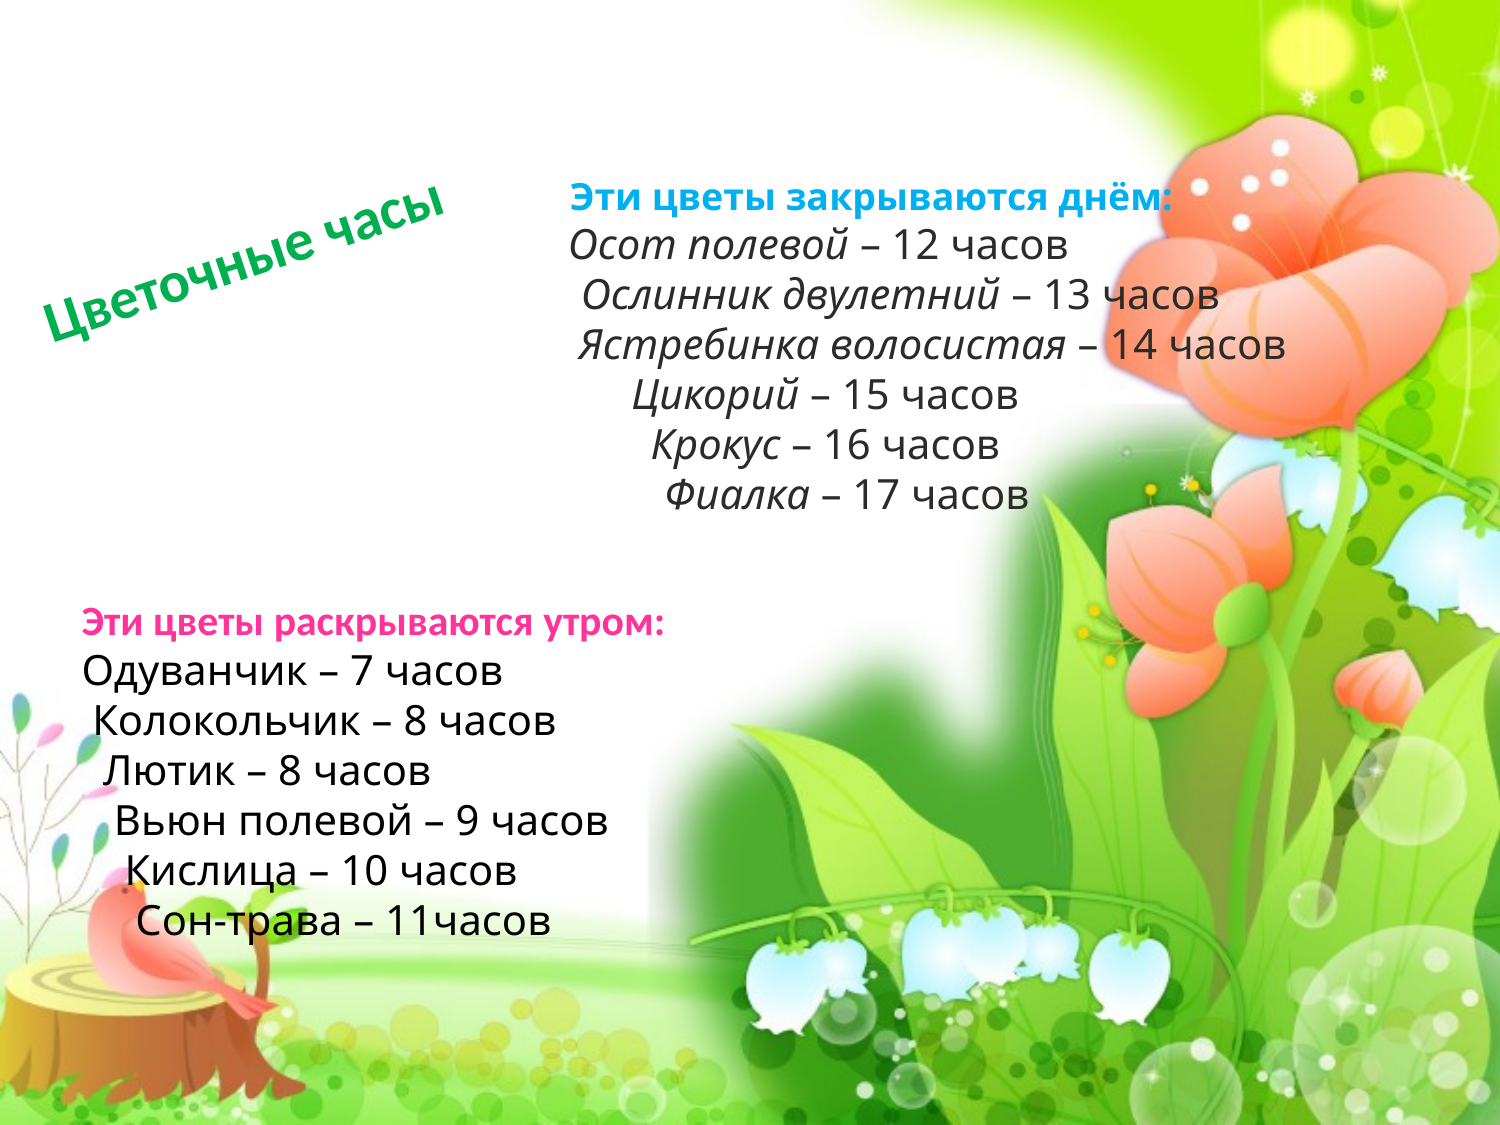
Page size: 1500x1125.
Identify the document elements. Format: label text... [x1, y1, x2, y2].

picture [0, 0, 1500, 117]
text_box Эти цветы раскрываются утром: Одуванчик – 7 часов Колокольчик – 8 часов Лютик – 8 часов Вьюн полевой – 9 часов Кислица – 10 часов Сон-трава – 11часов [66, 586, 681, 951]
text_box Эти цветы закрываются днём: Осот полевой – 12 часов Ослинник двулетний – 13 часов Ястребинка волосистая – 14 часов Цикорий – 15 часов Крокус – 16 часов Фиалка – 17 часов [0, 117, 1500, 576]
picture [0, 576, 1500, 1125]
text_box Цветочные часы [17, 137, 491, 367]
